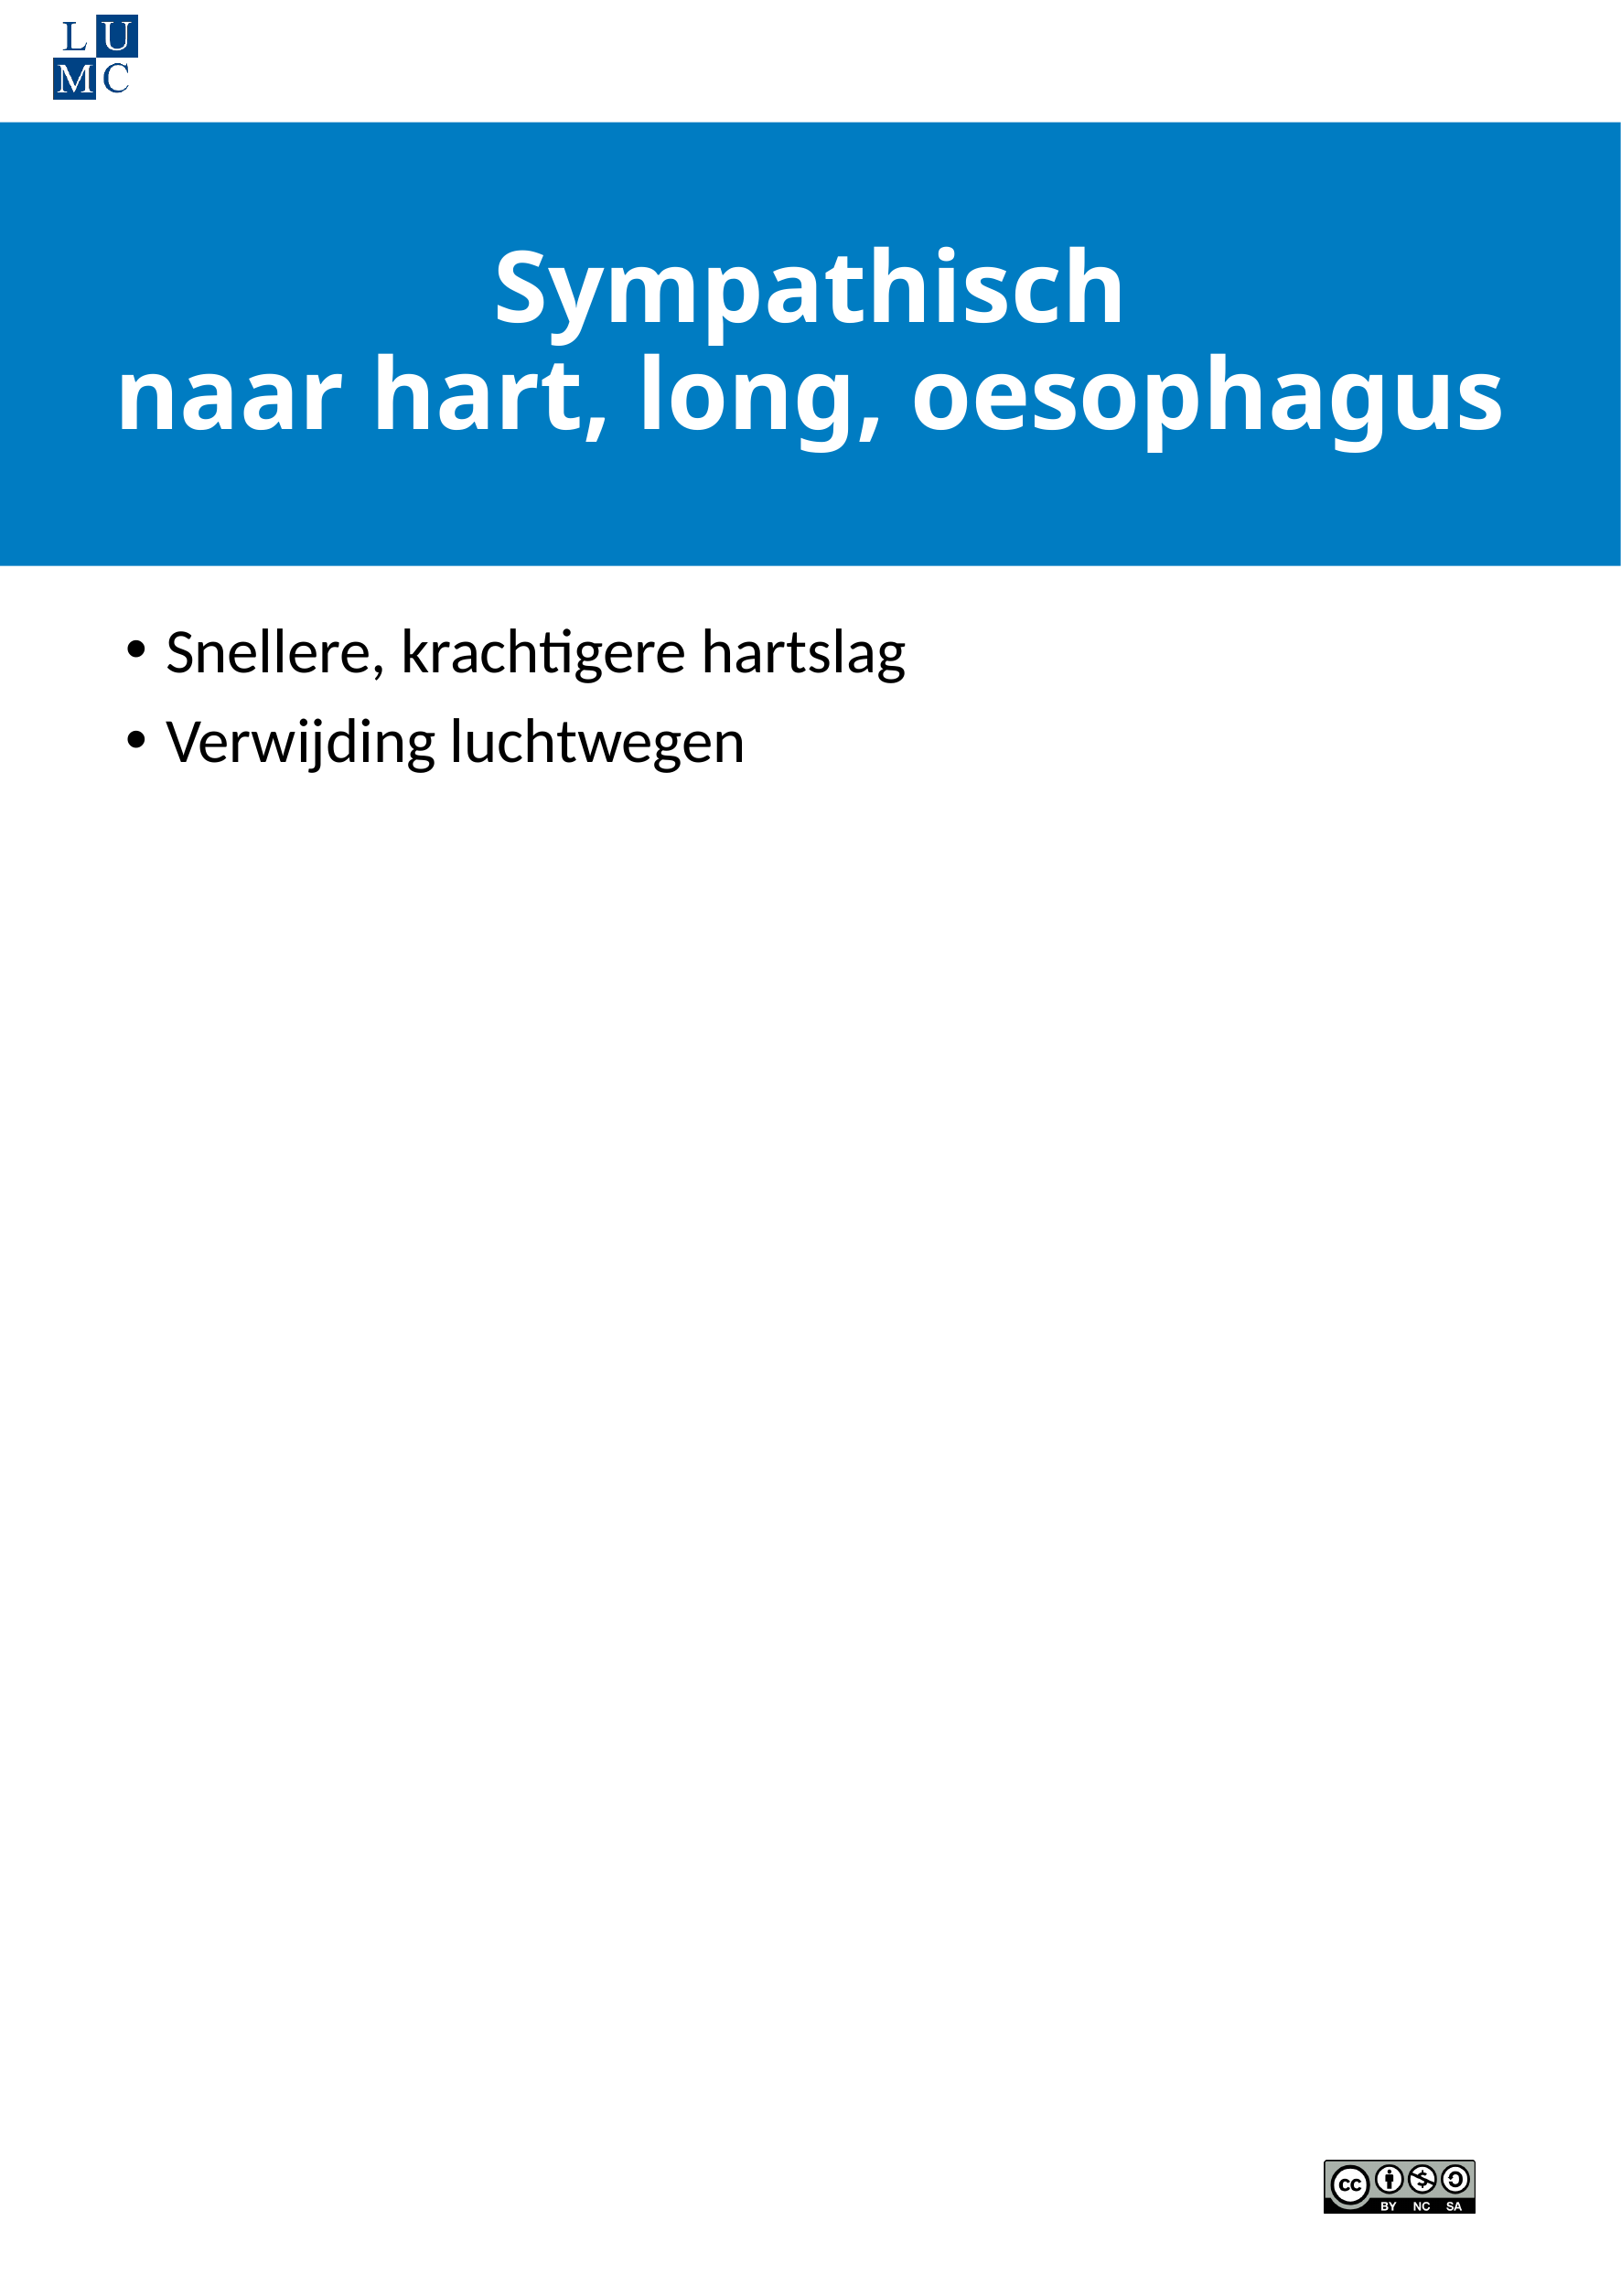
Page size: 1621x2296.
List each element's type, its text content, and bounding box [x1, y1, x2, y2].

title Sympathisch naar hart, long, oesophagus [0, 122, 1621, 566]
picture [1324, 2160, 1476, 2214]
picture [53, 15, 138, 100]
list Snellere, krachtigere hartslag Verwijding luchtwegen [111, 611, 1509, 2217]
